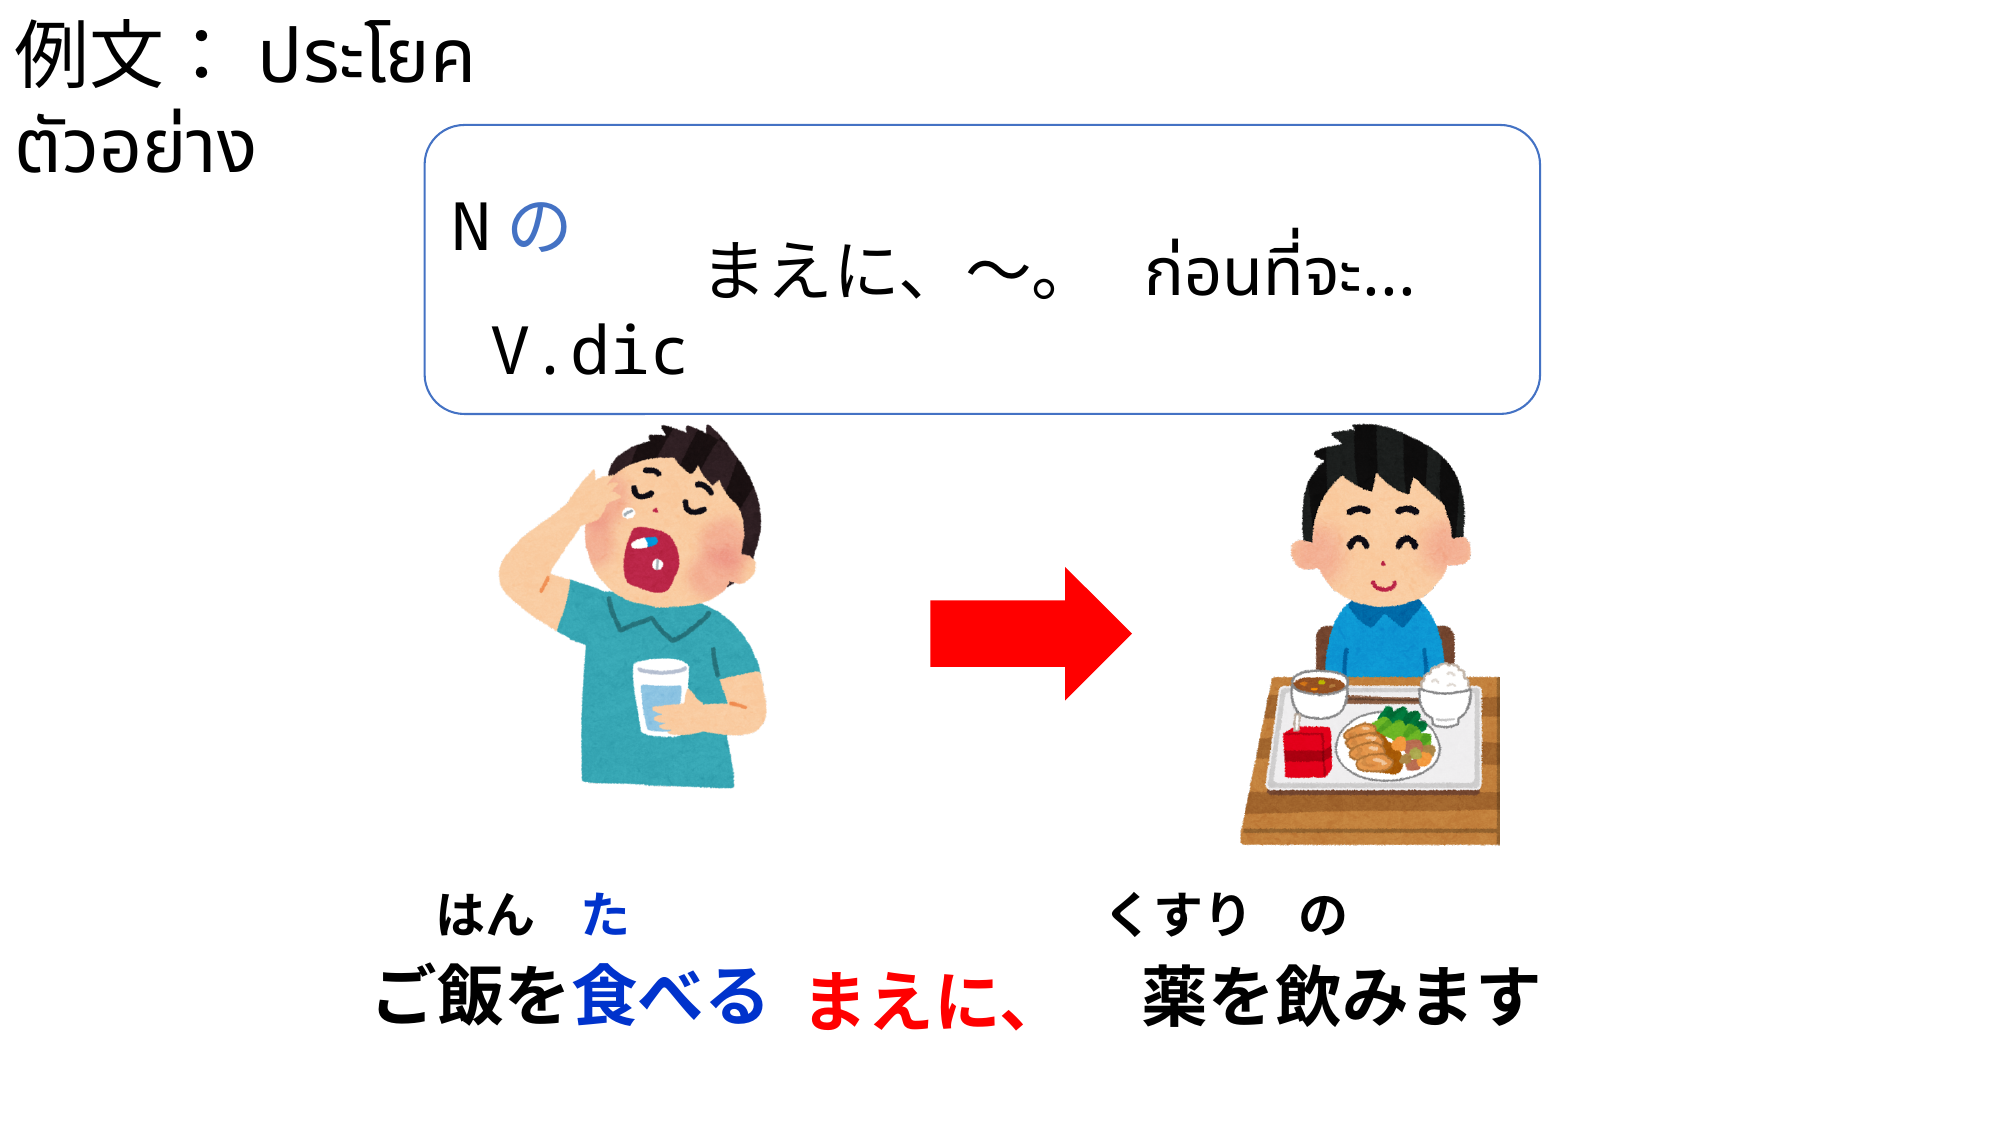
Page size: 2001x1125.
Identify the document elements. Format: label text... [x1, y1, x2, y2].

text_box [930, 566, 1133, 701]
picture [1228, 416, 1500, 851]
text_box くすり の [1088, 876, 1364, 951]
text_box まえに、～。 ก่อนที่จะ... [685, 221, 1591, 317]
text_box はん た [420, 876, 645, 951]
picture [490, 419, 789, 793]
text_box 薬を飲みます [1127, 947, 1558, 1043]
text_box まえに、 [786, 951, 1094, 1047]
text_box ご飯を食べる [356, 946, 787, 1042]
text_box Nの V.dic [423, 123, 1542, 416]
text_box 例文：ประโยคตัวอย่าง [0, 0, 588, 195]
